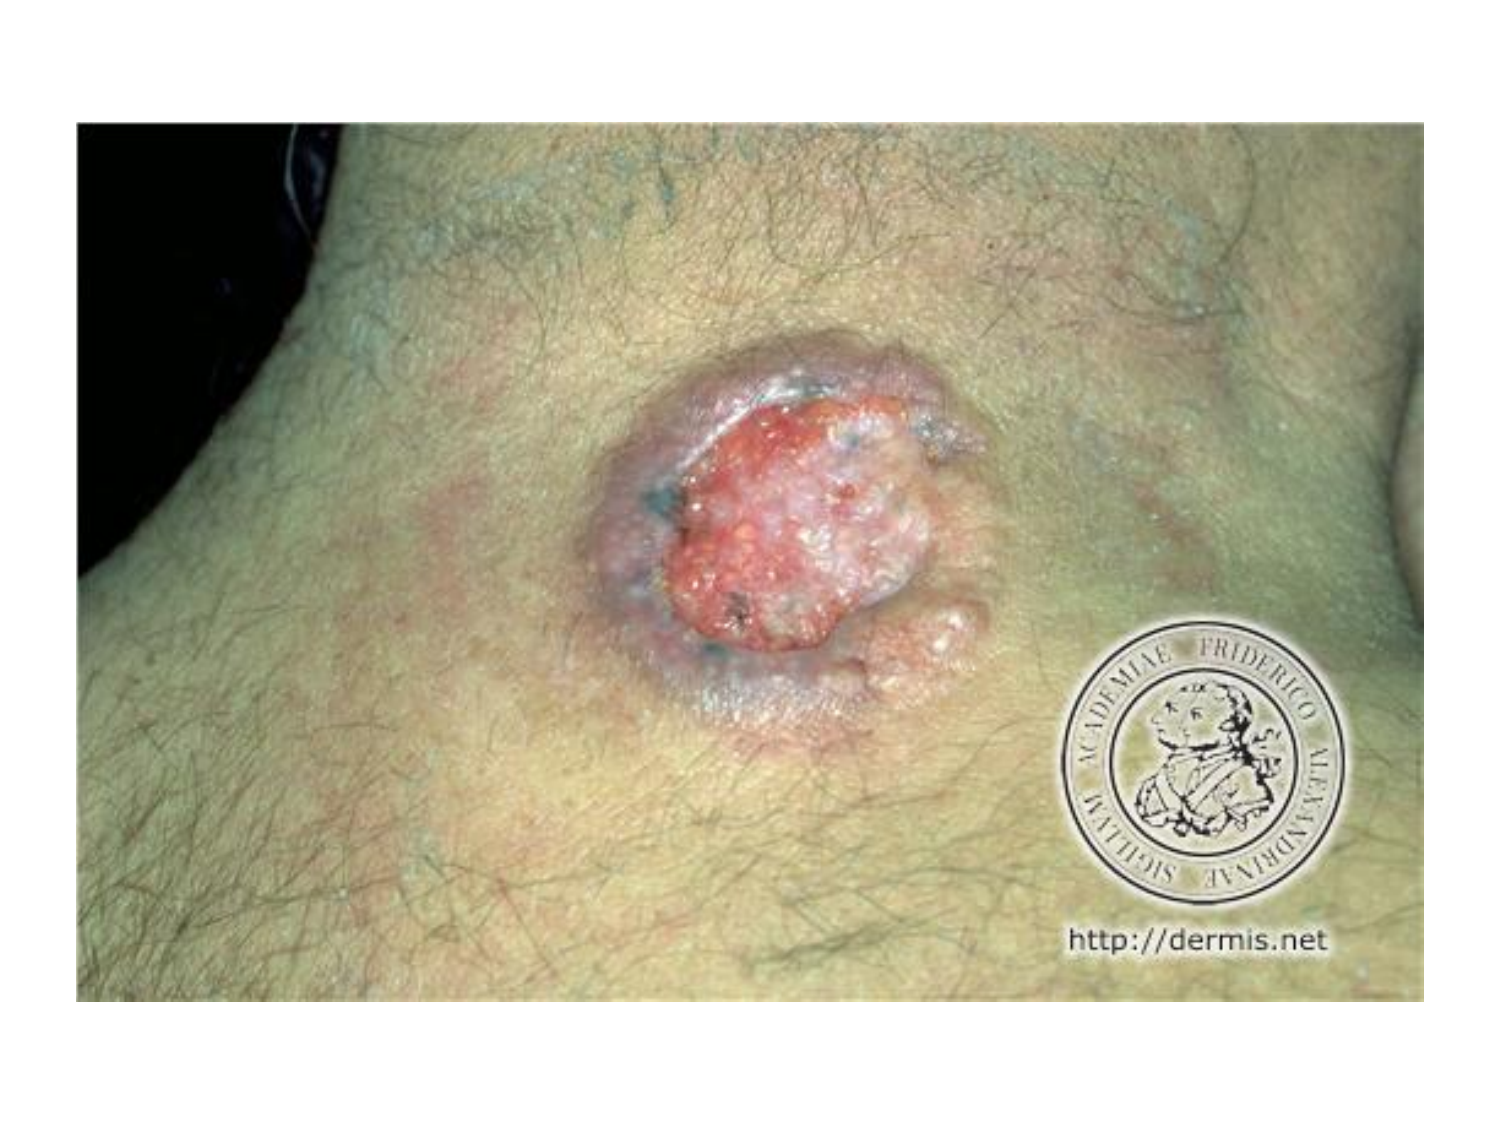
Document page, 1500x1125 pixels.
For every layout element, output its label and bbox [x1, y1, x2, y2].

picture [76, 122, 1424, 1002]
